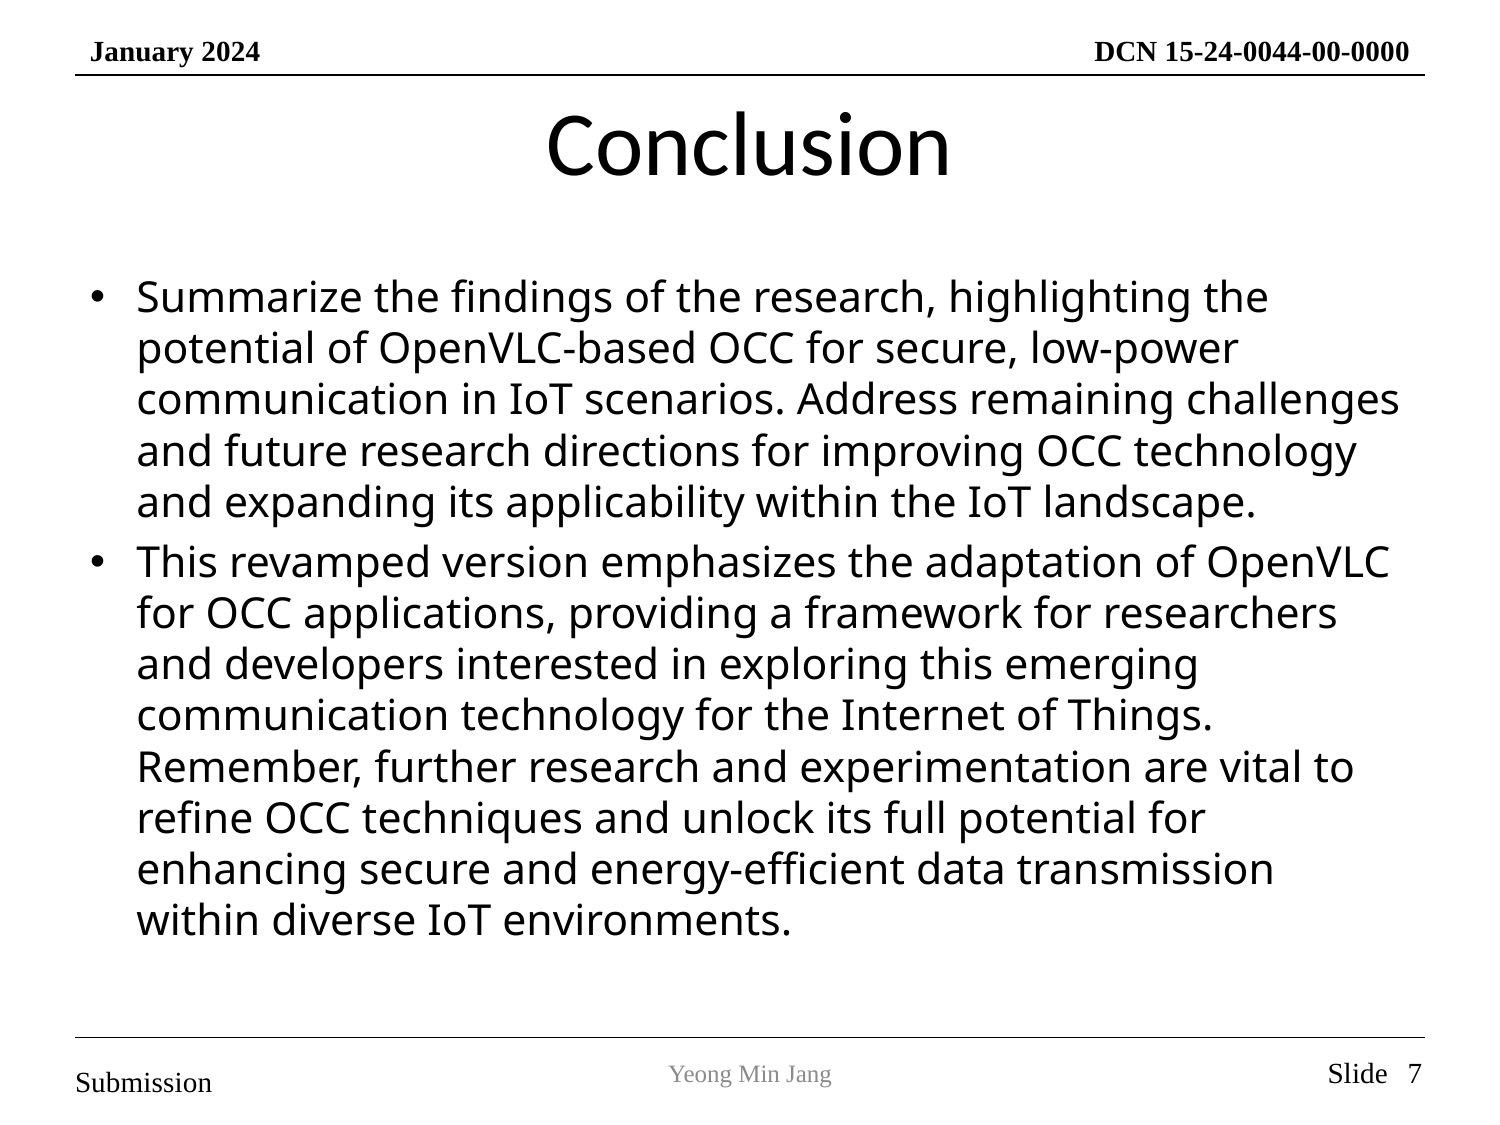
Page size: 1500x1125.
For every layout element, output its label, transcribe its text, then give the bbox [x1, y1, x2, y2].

list Summarize the findings of the research, highlighting the potential of OpenVLC-based OCC for secure, low-power communication in IoT scenarios. Address remaining challenges and future research directions for improving OCC technology and expanding its applicability within the IoT landscape. This revamped version emphasizes the adaptation of OpenVLC for OCC applications, providing a framework for researchers and developers interested in exploring this emerging communication technology for the Internet of Things. Remember, further research and experimentation are vital to refine OCC techniques and unlock its full potential for enhancing secure and energy-efficient data transmission within diverse IoT environments. [75, 262, 1425, 1005]
title Conclusion [75, 45, 1425, 233]
